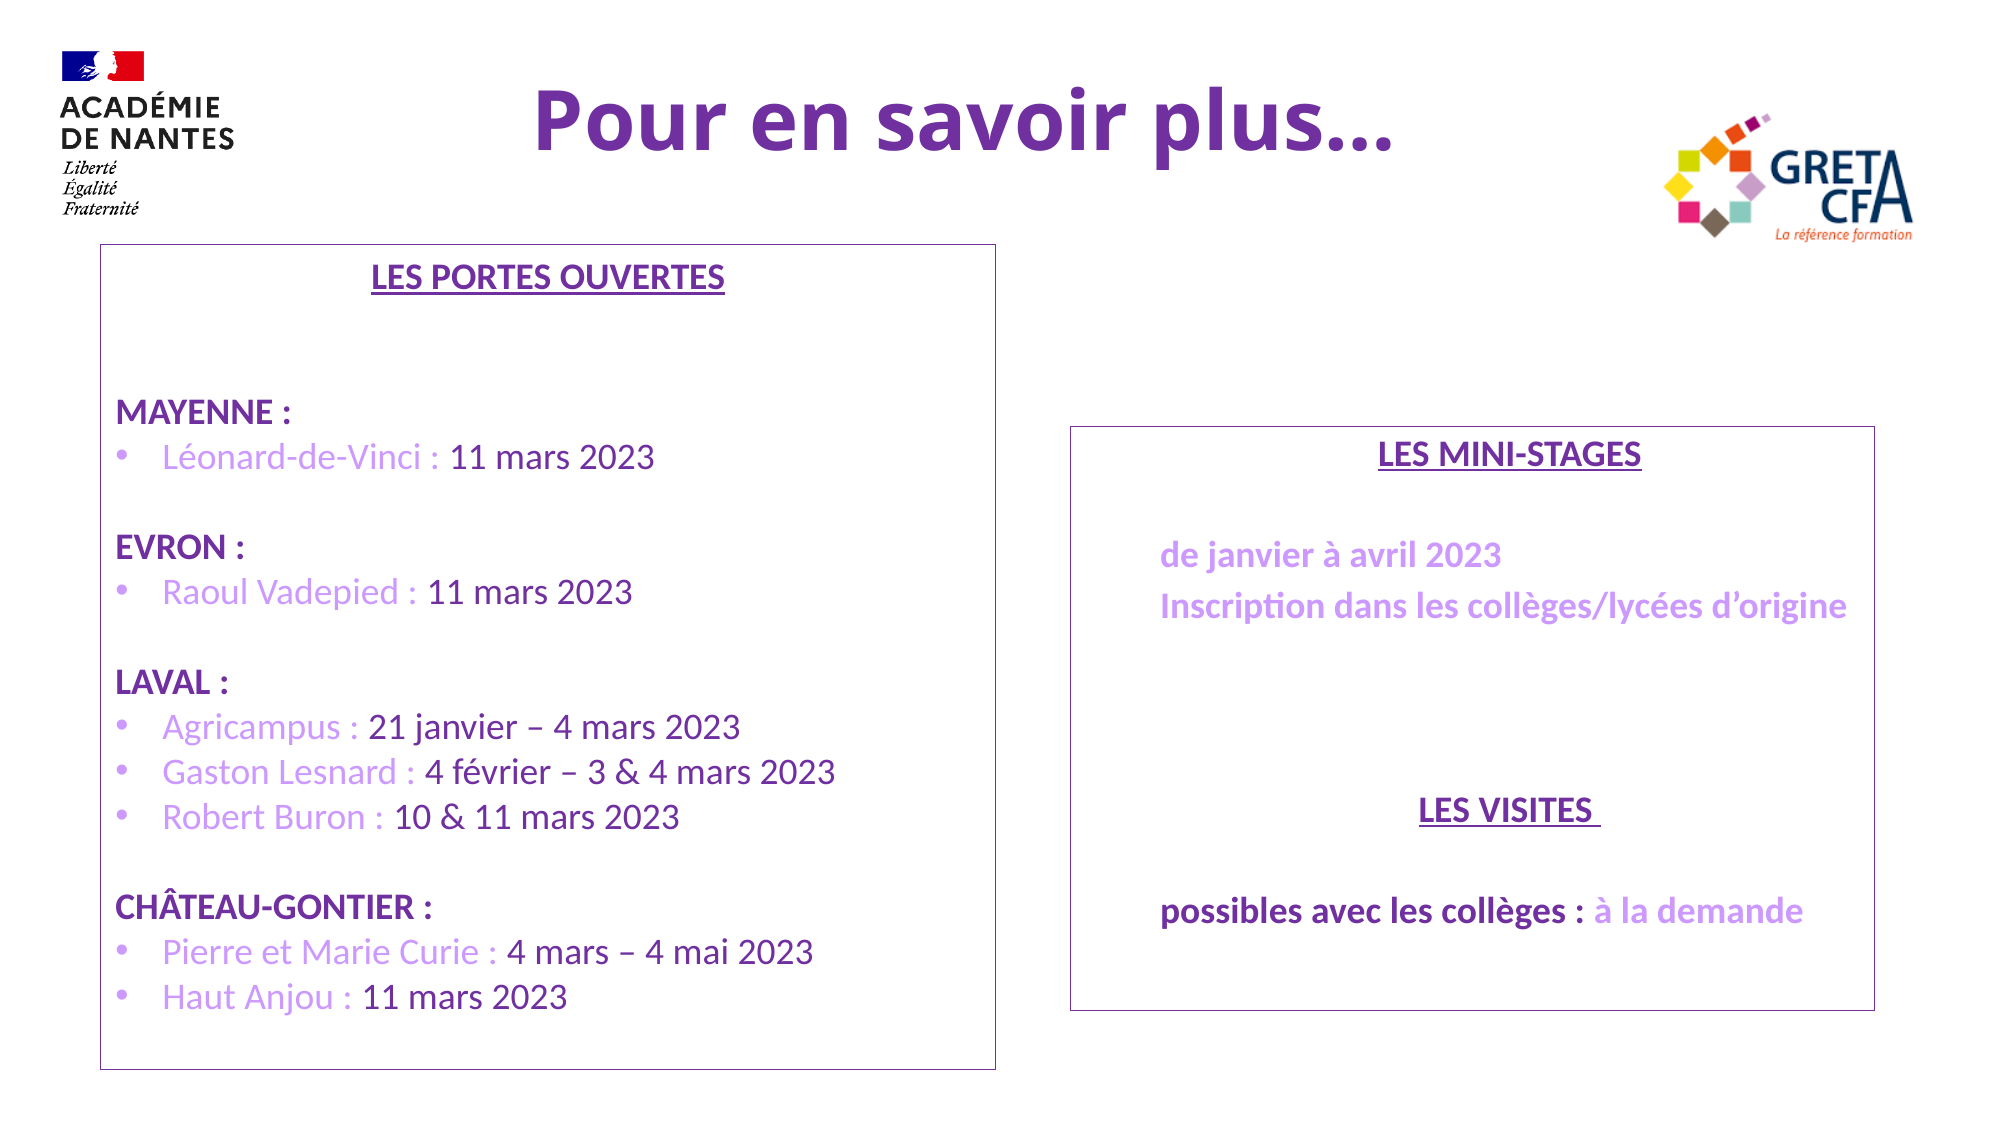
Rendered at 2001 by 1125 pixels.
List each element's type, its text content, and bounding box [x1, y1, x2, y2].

text_box Pour en savoir plus… [268, 69, 1661, 287]
picture [32, 21, 268, 245]
list LES MINI-STAGES de janvier à avril 2023 Inscription dans les collèges/lycées d’origine LES VISITES possibles avec les collèges : à la demande [1070, 426, 1875, 1011]
text_box LES PORTES OUVERTES MAYENNE : Léonard-de-Vinci : 11 mars 2023 EVRON : Raoul Vadepied : 11 mars 2023 LAVAL : Agricampus : 21 janvier – 4 mars 2023 Gaston Lesnard : 4 février – 3 & 4 mars 2023 Robert Buron : 10 & 11 mars 2023 CHÂTEAU-GONTIER : Pierre et Marie Curie : 4 mars – 4 mai 2023 Haut Anjou : 11 mars 2023 [100, 244, 996, 1070]
picture [1661, 38, 1941, 318]
